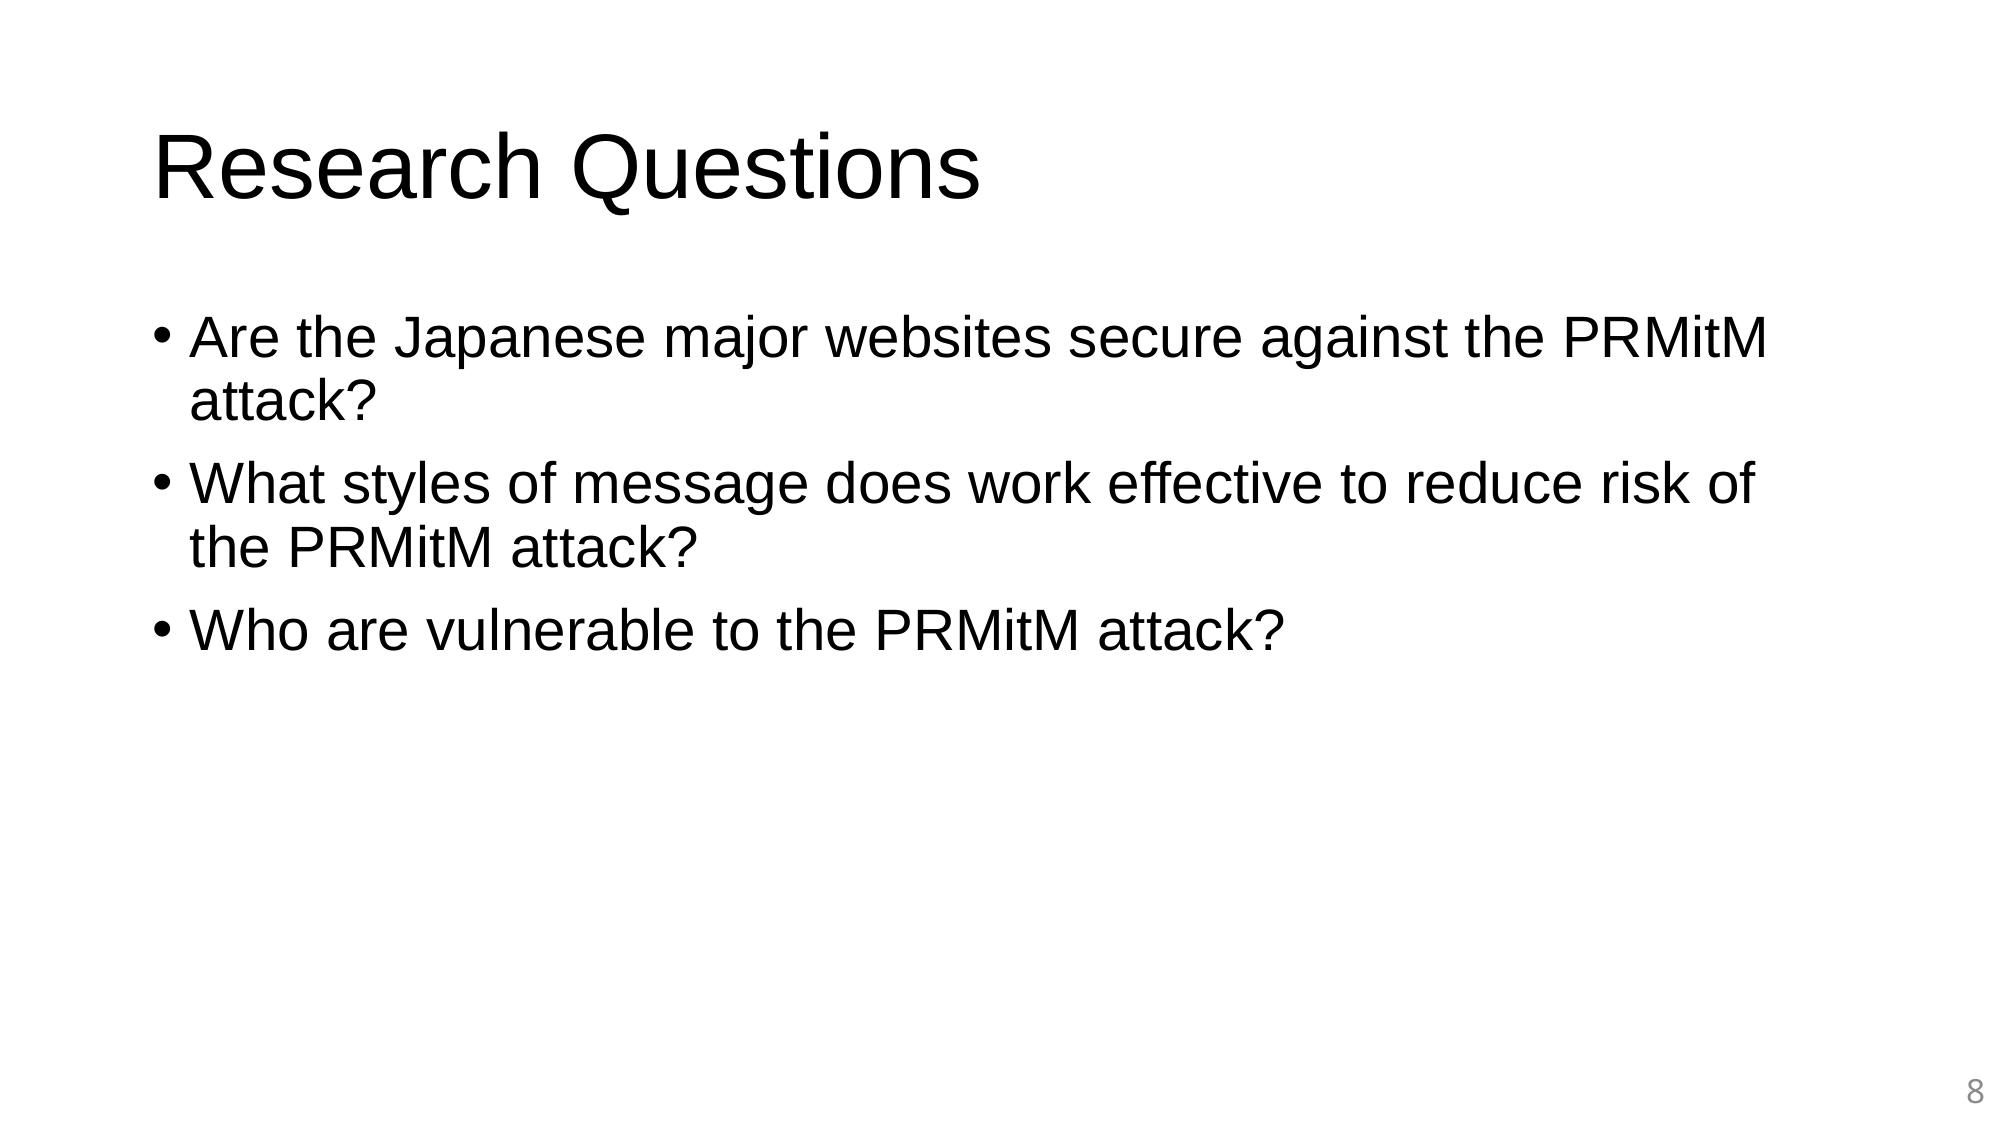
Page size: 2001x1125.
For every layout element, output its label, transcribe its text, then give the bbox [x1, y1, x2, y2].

list Are the Japanese major websites secure against the PRMitM attack? What styles of message does work effective to reduce risk of the PRMitM attack? Who are vulnerable to the PRMitM attack? [137, 299, 1863, 1014]
slide_number 8 [1550, 1063, 2000, 1123]
title Research Questions [137, 59, 1863, 278]
